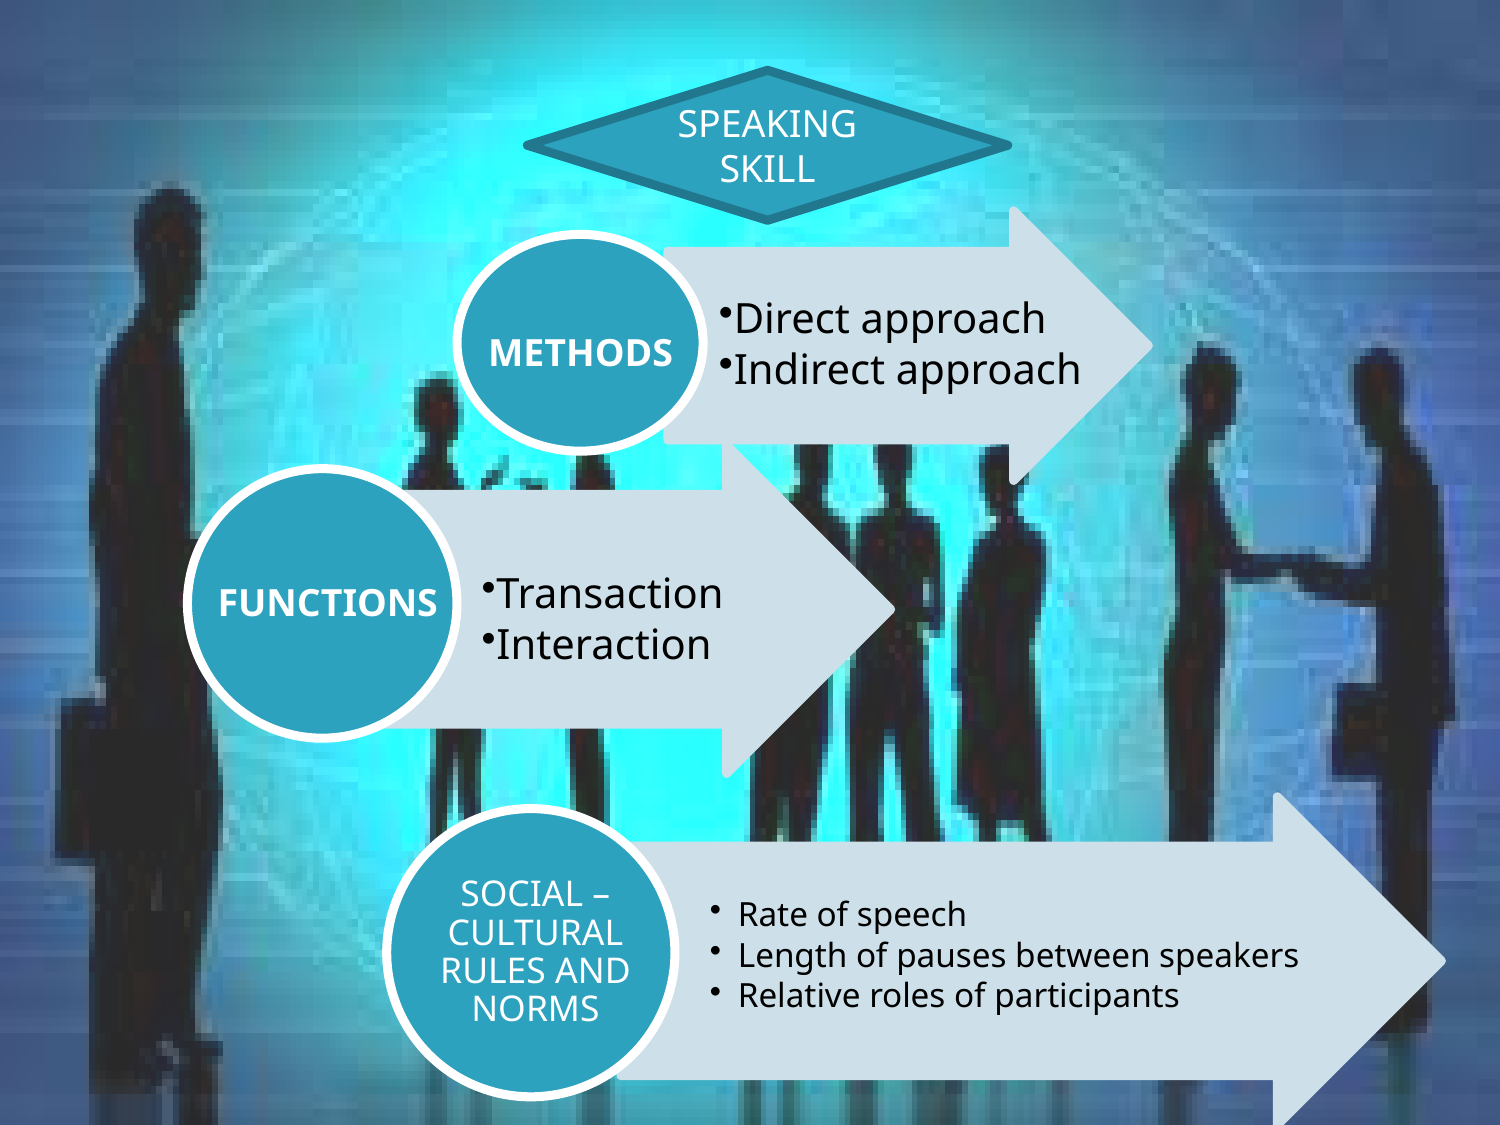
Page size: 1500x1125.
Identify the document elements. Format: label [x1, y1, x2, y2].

text_box [386, 808, 676, 1098]
text_box [339, 445, 891, 774]
text_box [667, 210, 1149, 481]
text_box [187, 468, 458, 739]
text_box [456, 234, 704, 452]
text_box [620, 796, 1442, 1125]
picture [0, 0, 1500, 1125]
